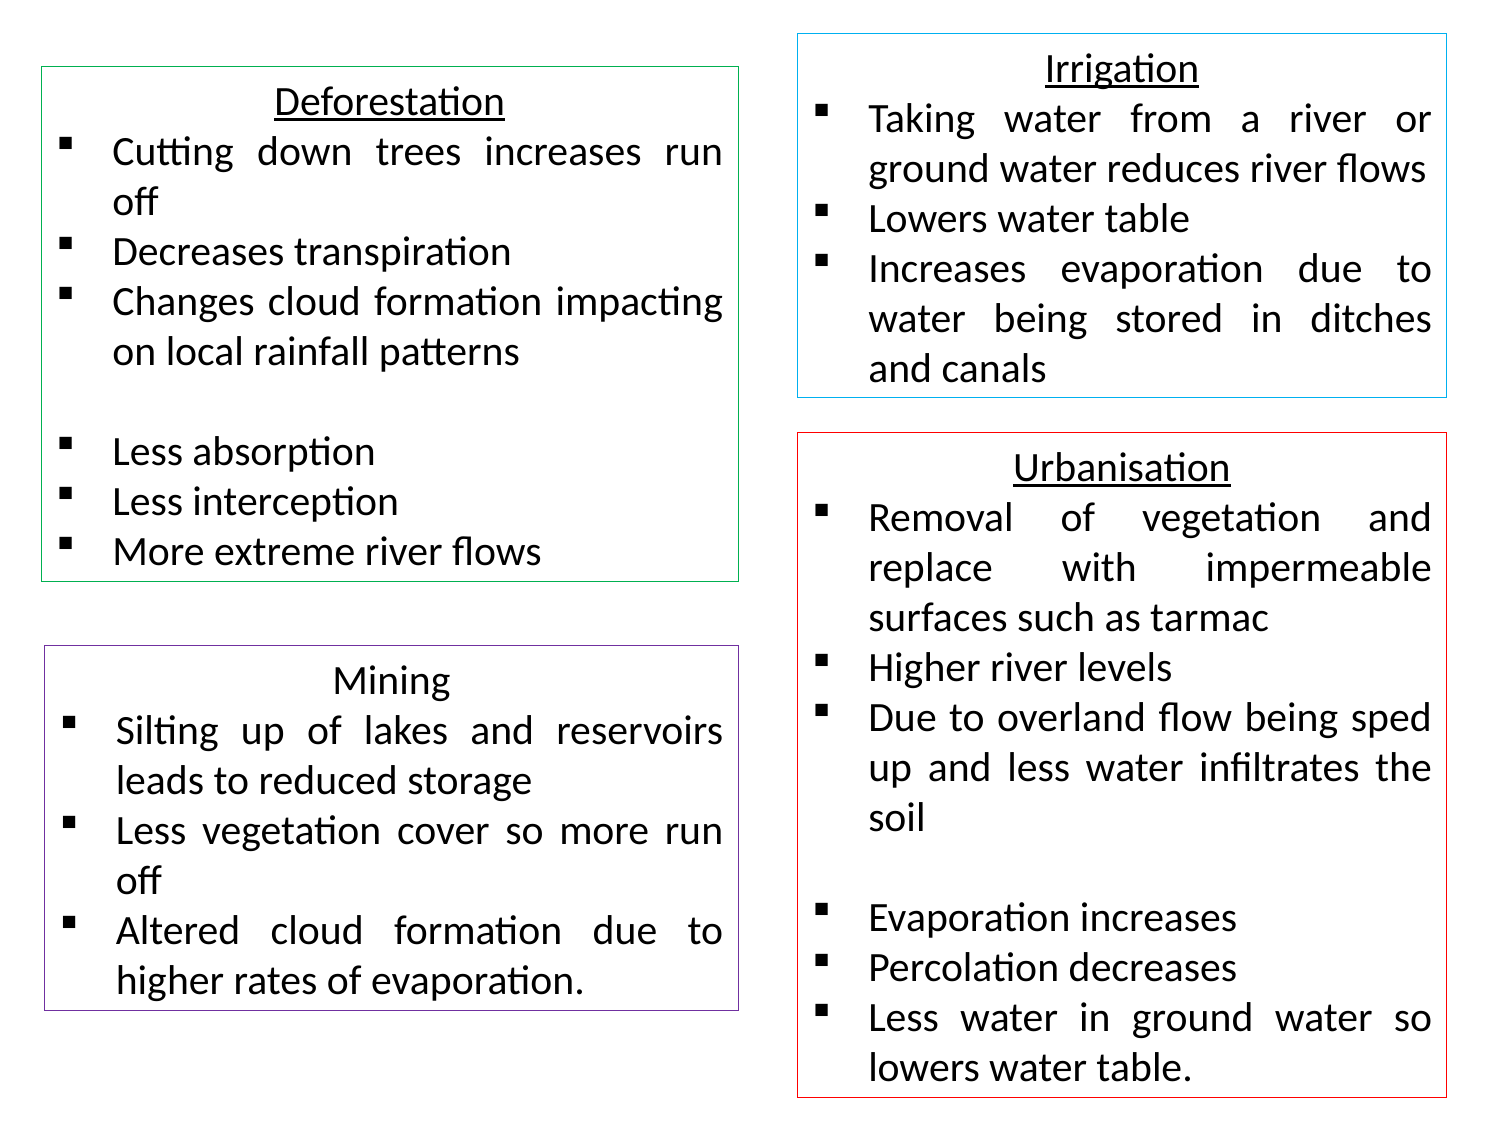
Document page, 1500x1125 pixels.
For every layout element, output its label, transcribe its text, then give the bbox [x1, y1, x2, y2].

text_box Urbanisation Removal of vegetation and replace with impermeable surfaces such as tarmac Higher river levels Due to overland flow being sped up and less water infiltrates the soil Evaporation increases Percolation decreases Less water in ground water so lowers water table. [797, 432, 1447, 1098]
text_box Mining Silting up of lakes and reservoirs leads to reduced storage Less vegetation cover so more run off Altered cloud formation due to higher rates of evaporation. [44, 645, 739, 1011]
text_box Deforestation Cutting down trees increases run off Decreases transpiration Changes cloud formation impacting on local rainfall patterns Less absorption Less interception More extreme river flows [41, 66, 739, 582]
text_box Irrigation Taking water from a river or ground water reduces river flows Lowers water table Increases evaporation due to water being stored in ditches and canals [797, 33, 1447, 398]
